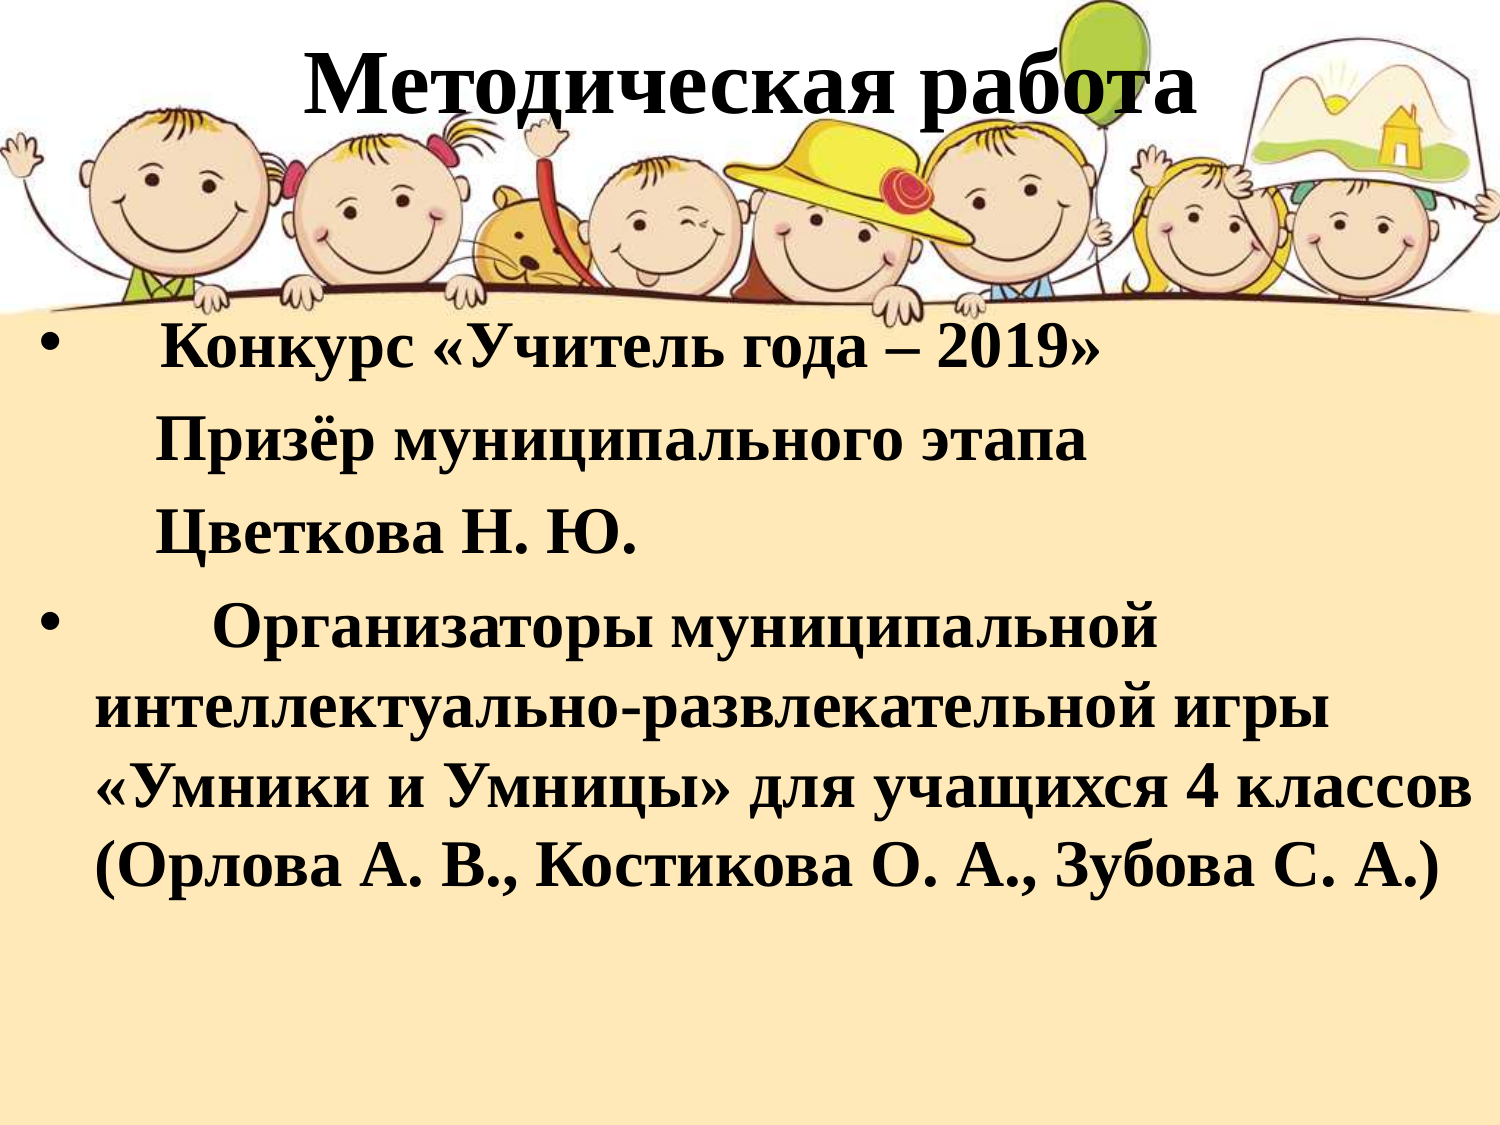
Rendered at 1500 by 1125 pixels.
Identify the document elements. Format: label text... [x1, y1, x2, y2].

list Конкурс «Учитель года – 2019» Призёр муниципального этапа Цветкова Н. Ю. Организаторы муниципальной интеллектуально-развлекательной игры «Умники и Умницы» для учащихся 4 классов (Орлова А. В., Костикова О. А., Зубова С. А.) [23, 292, 1500, 1012]
picture [0, 0, 1500, 1125]
title Методическая работа [76, 31, 1427, 124]
